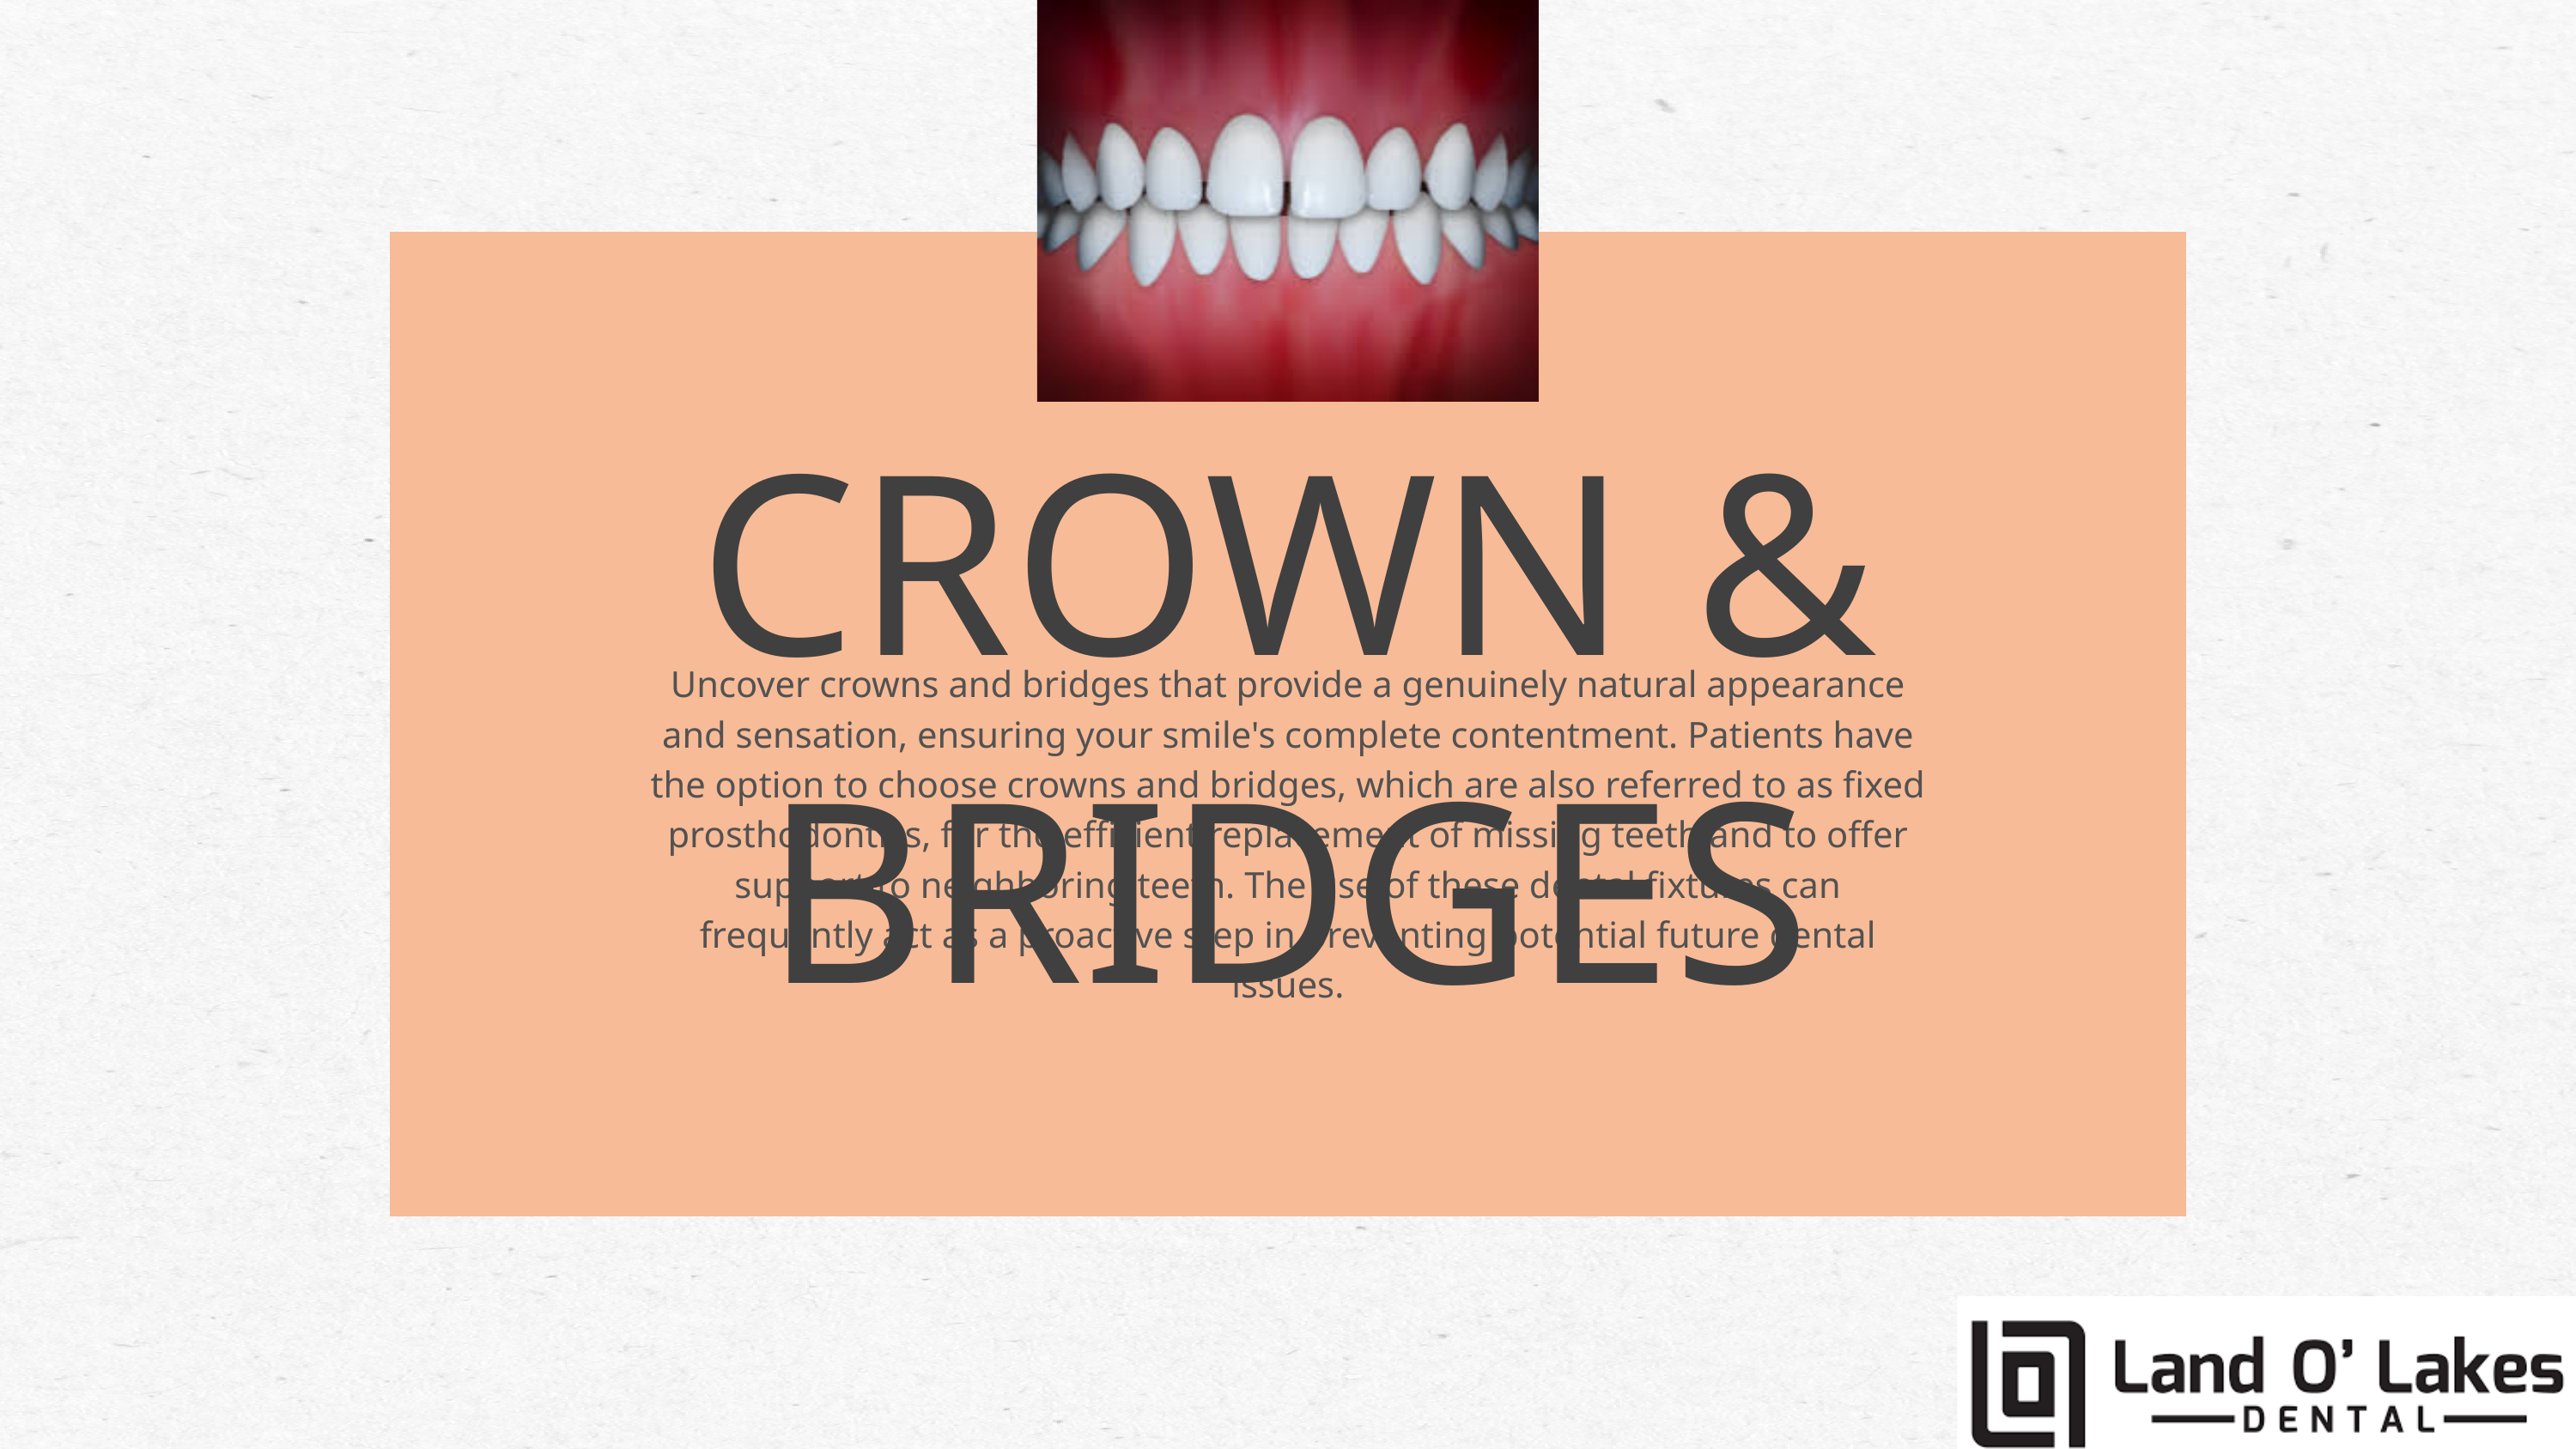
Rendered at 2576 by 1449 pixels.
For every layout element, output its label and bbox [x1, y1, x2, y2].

text_box [0, 0, 2576, 1449]
text_box [389, 231, 2187, 1217]
text_box [1036, 0, 1539, 230]
text_box [1957, 1296, 2576, 1449]
